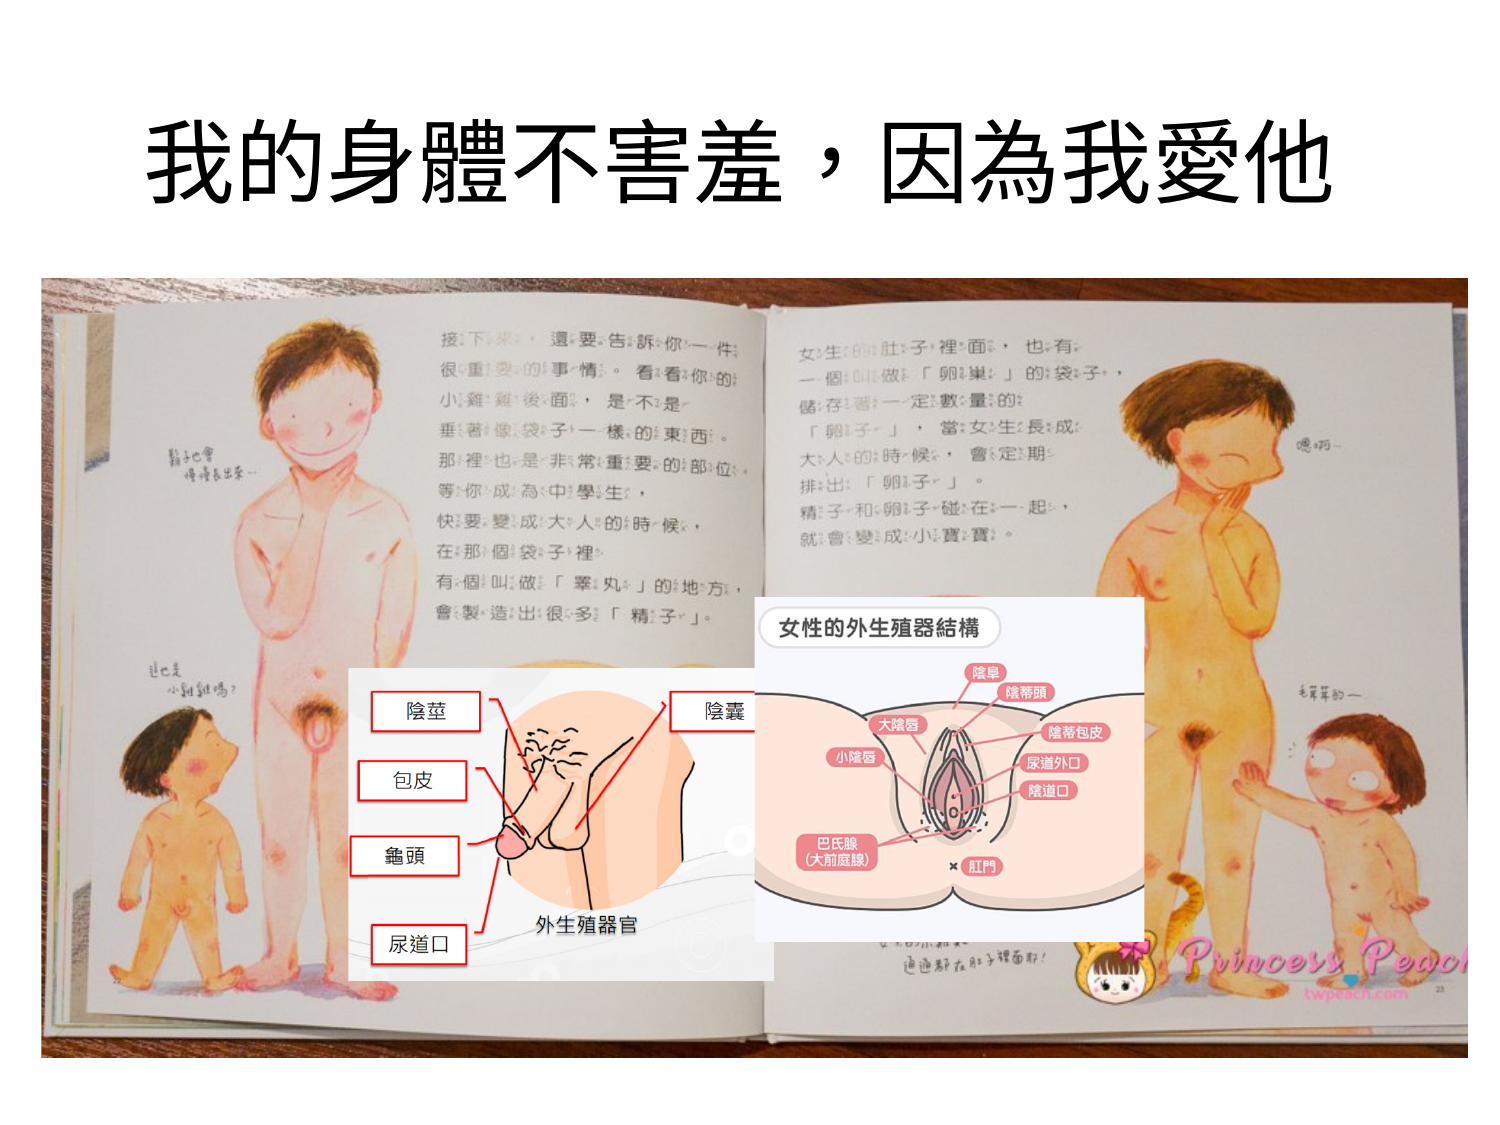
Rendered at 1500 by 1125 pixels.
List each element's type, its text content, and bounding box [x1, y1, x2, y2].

title 我的身體不害羞，因為我愛他 [64, 66, 1415, 254]
picture [41, 278, 1469, 1058]
